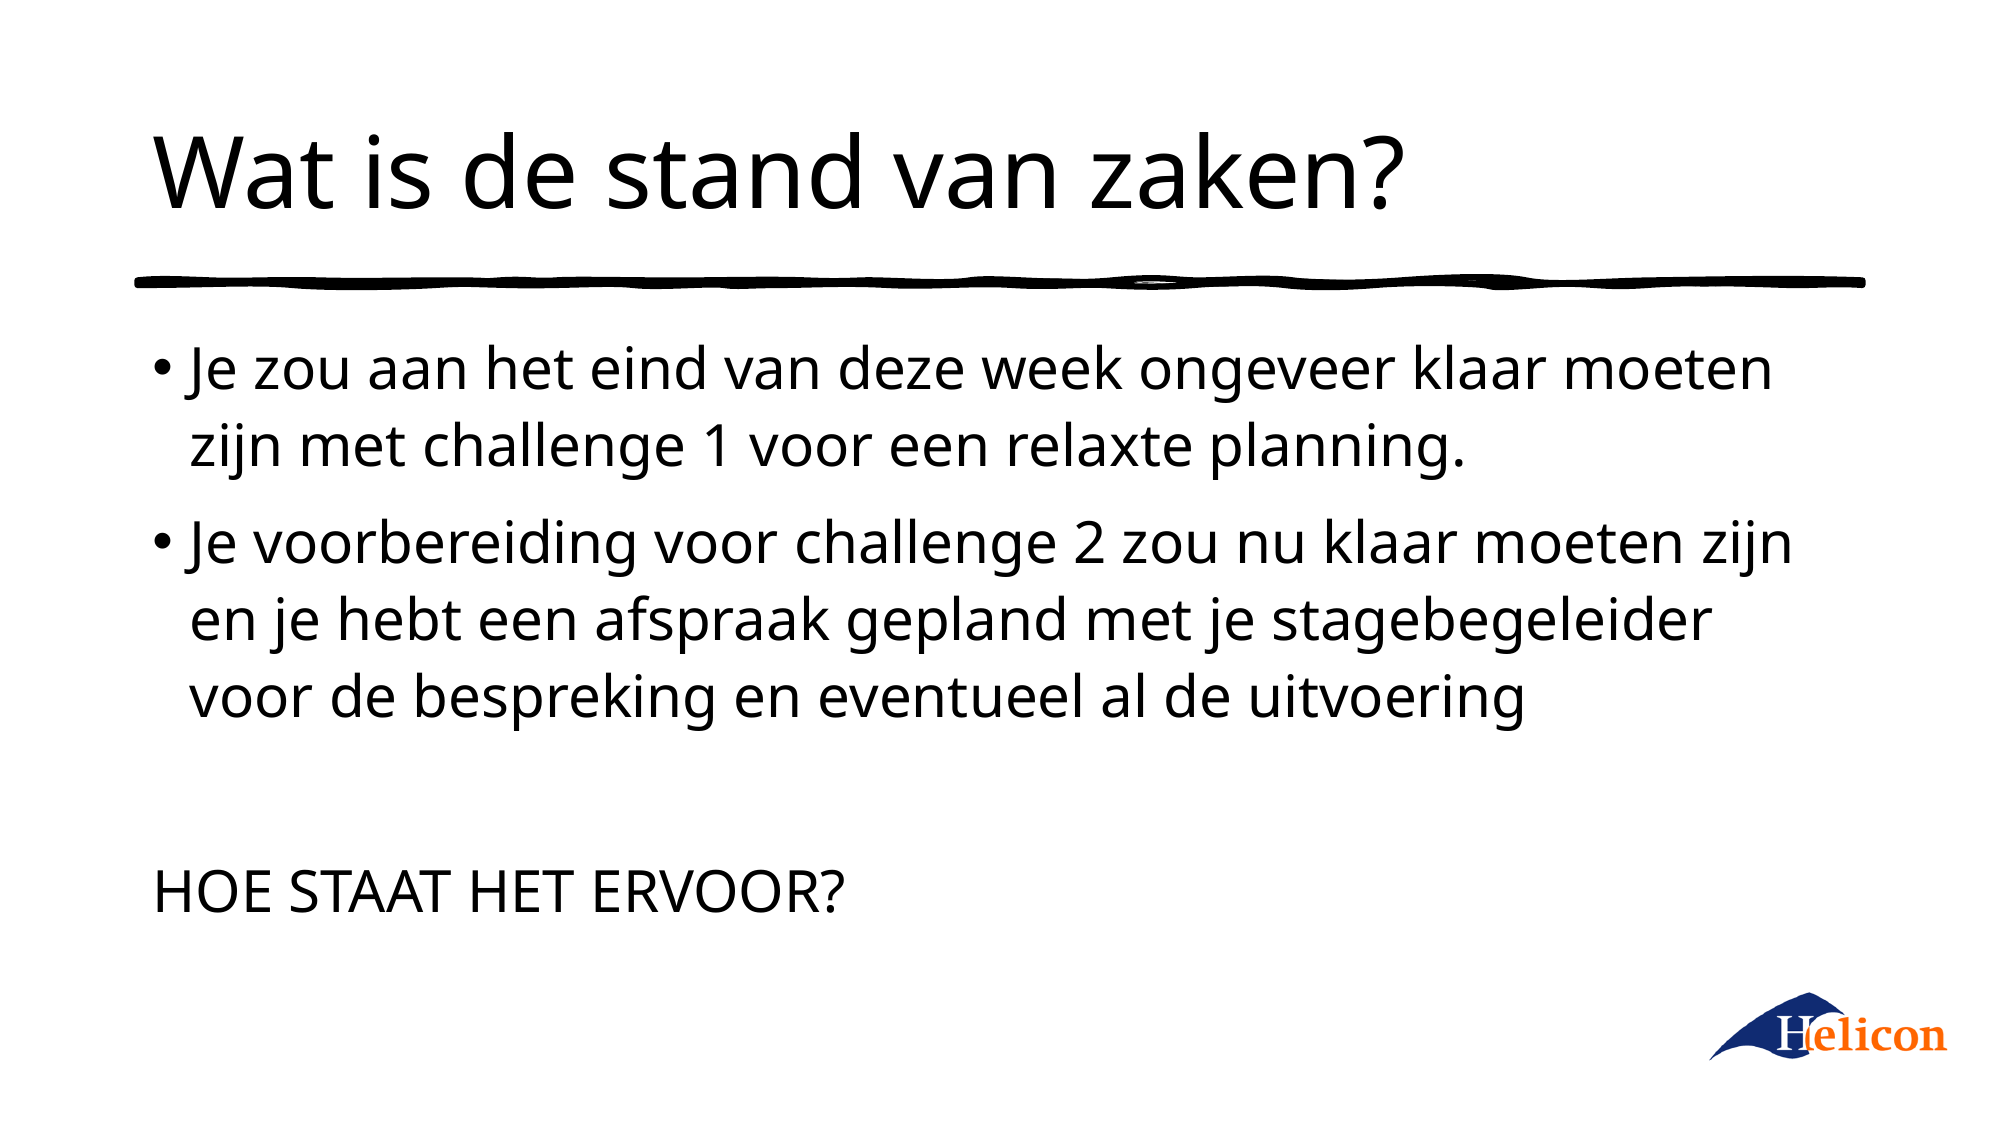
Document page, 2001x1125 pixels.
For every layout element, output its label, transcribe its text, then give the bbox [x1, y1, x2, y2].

list Je zou aan het eind van deze week ongeveer klaar moeten zijn met challenge 1 voor een relaxte planning. Je voorbereiding voor challenge 2 zou nu klaar moeten zijn en je hebt een afspraak gepland met je stagebegeleider voor de bespreking en eventueel al de uitvoering HOE STAAT HET ERVOOR? [137, 316, 1863, 1031]
title Wat is de stand van zaken? [137, 59, 1863, 278]
picture [1671, 952, 2000, 1125]
